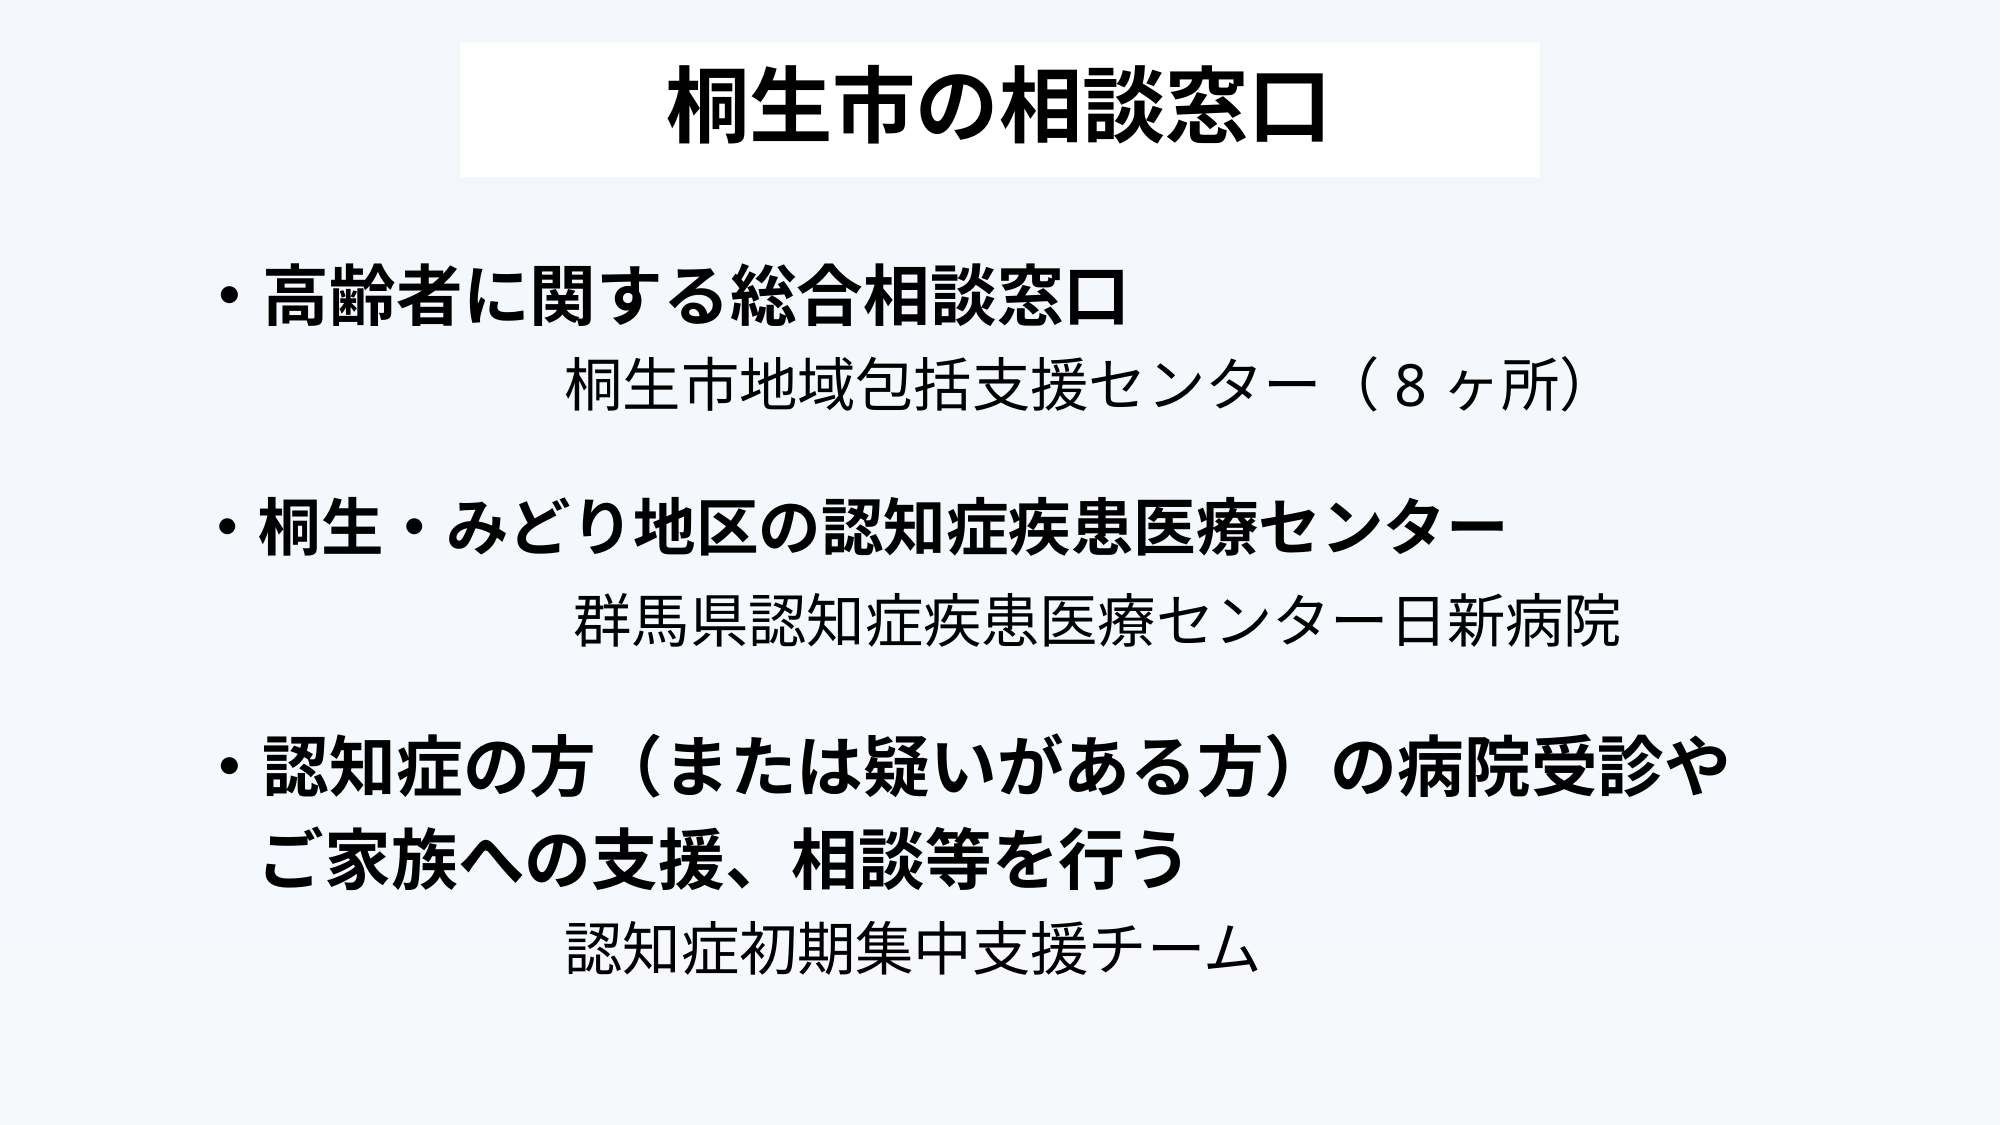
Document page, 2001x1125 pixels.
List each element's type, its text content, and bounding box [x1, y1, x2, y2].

list ・高齢者に関する総合相談窓口 桐生市地域包括支援センター（8ヶ所） ・桐生・みどり地区の認知症疾患医療センター 群馬県認知症疾患医療センター日新病院 ・認知症の方（または疑いがある方）の病院受診や ご家族への支援、相談等を行う 認知症初期集中支援チーム [181, 255, 1821, 1036]
title 桐生市の相談窓口 [460, 42, 1540, 178]
